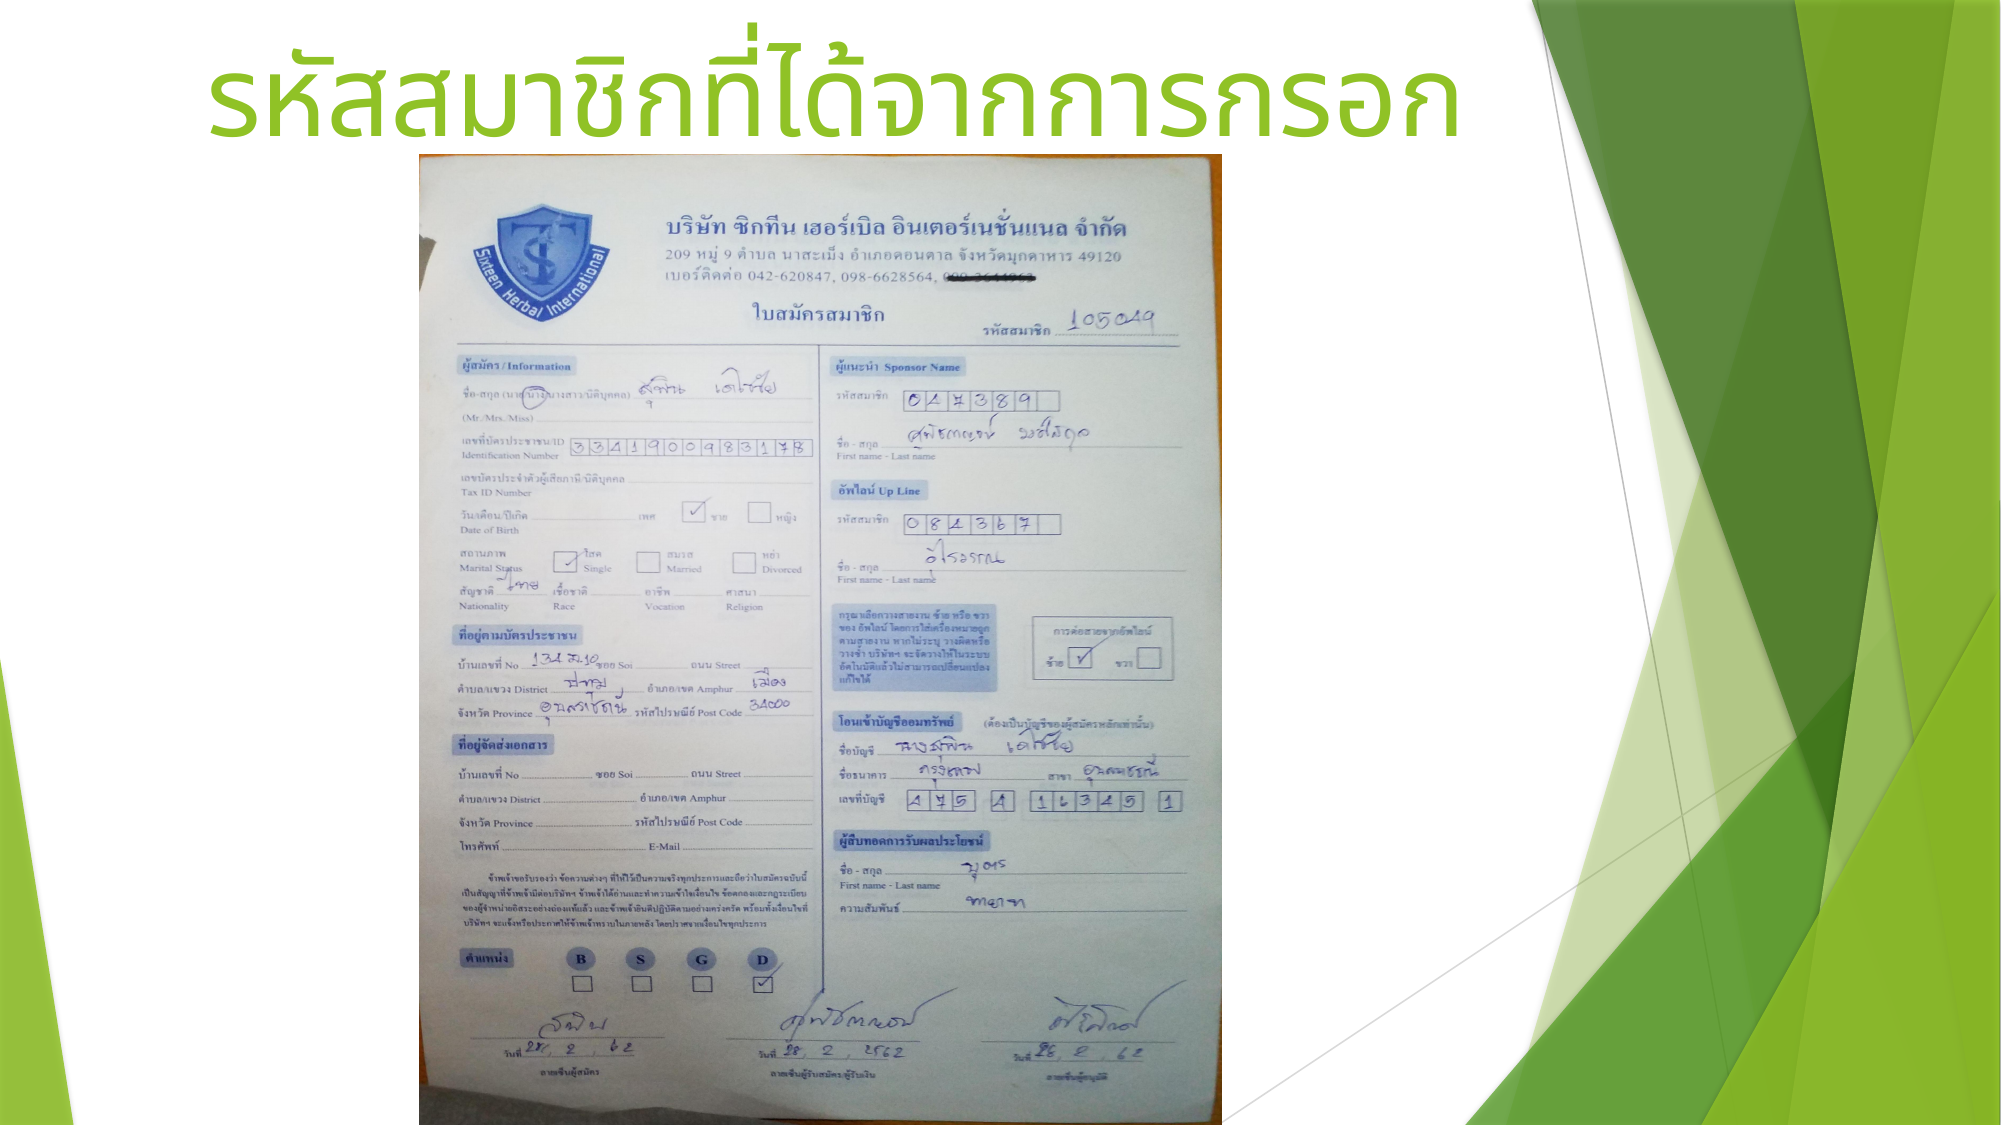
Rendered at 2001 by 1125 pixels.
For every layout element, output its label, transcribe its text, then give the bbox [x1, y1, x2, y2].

title รหัสสมาชิกที่ได้จากการกรอก [131, 16, 1542, 234]
picture [419, 153, 1222, 1125]
